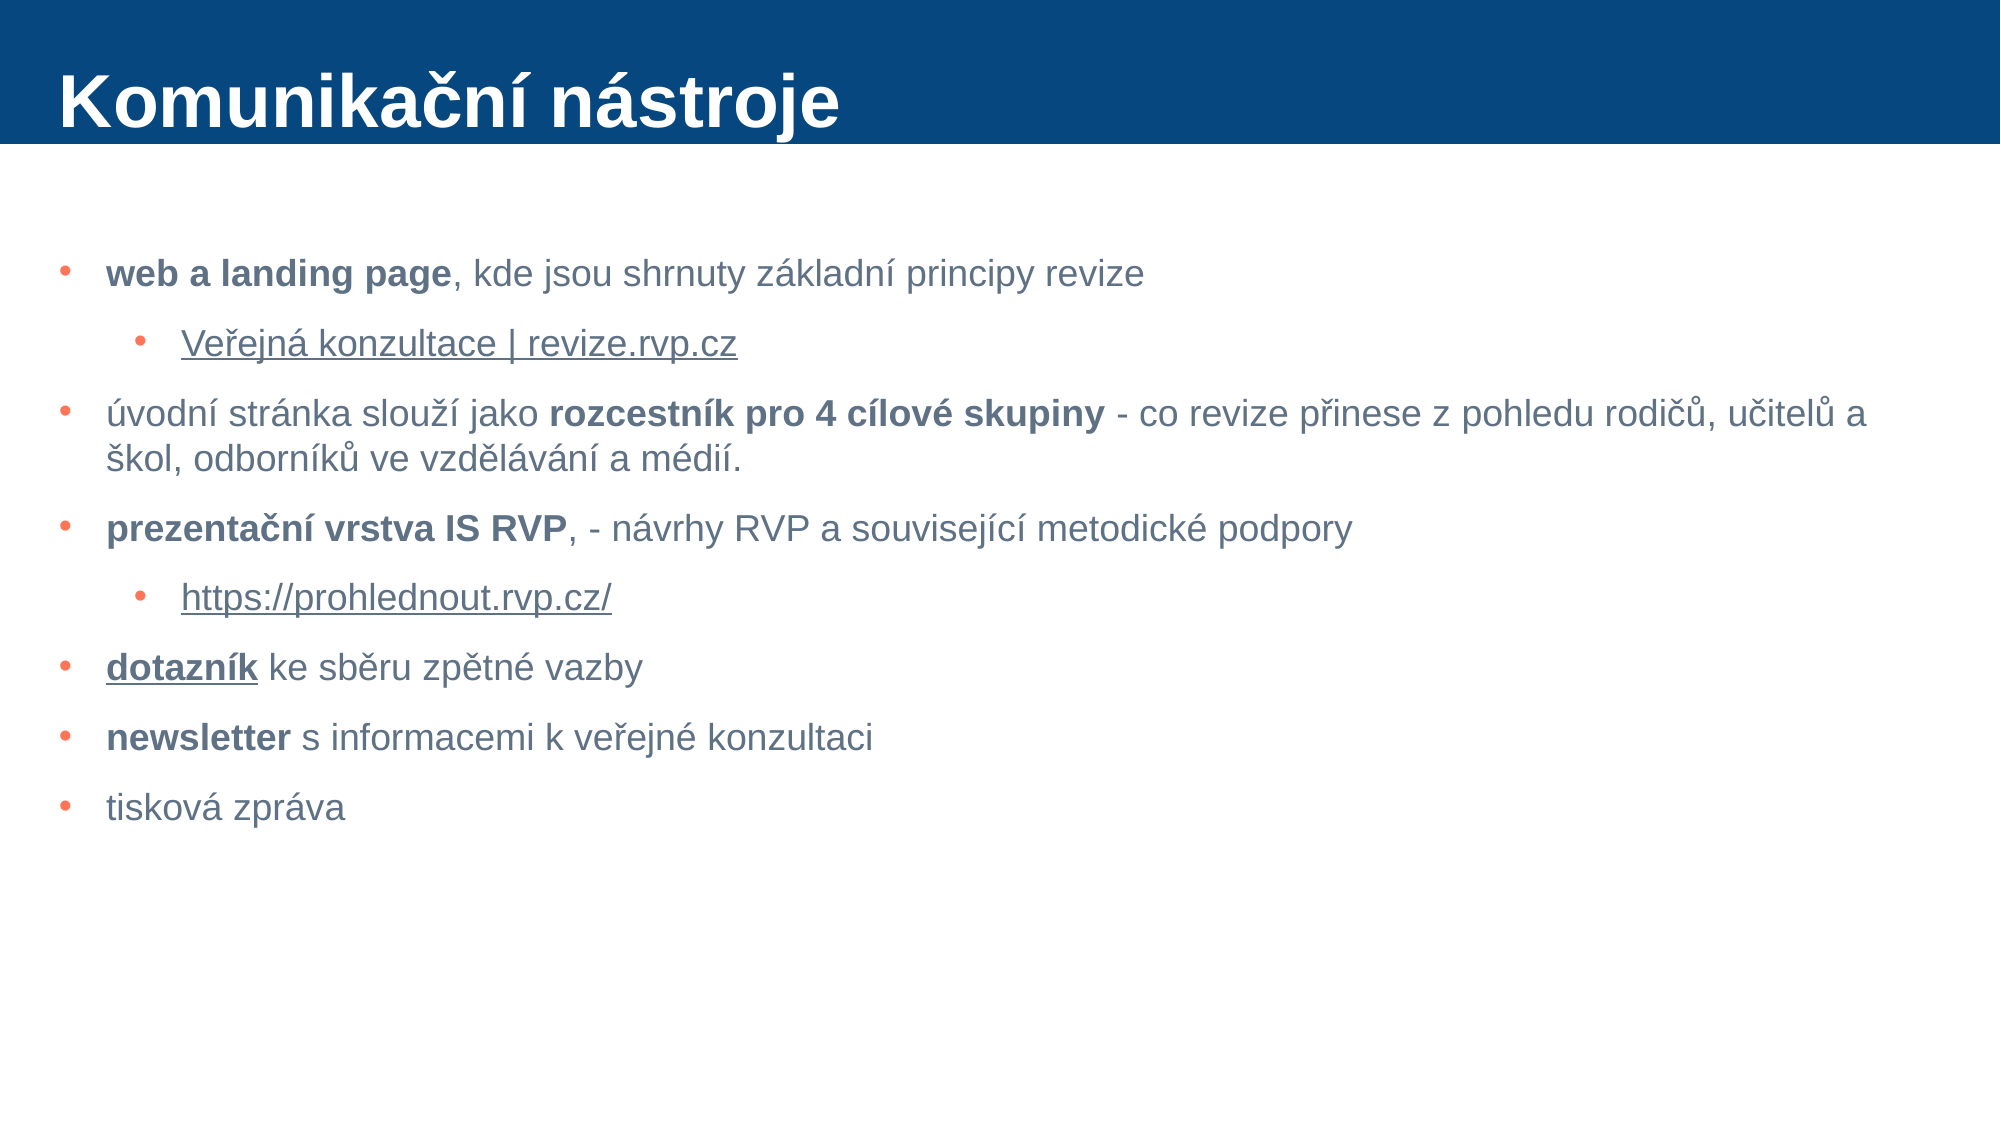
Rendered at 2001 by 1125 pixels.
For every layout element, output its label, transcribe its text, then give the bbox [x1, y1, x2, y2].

list web a landing page, kde jsou shrnuty základní principy revize Veřejná konzultace | revize.rvp.cz úvodní stránka slouží jako rozcestník pro 4 cílové skupiny - co revize přinese z pohledu rodičů, učitelů a škol, odborníků ve vzdělávání a médií. prezentační vrstva IS RVP, - návrhy RVP a související metodické podpory https://prohlednout.rvp.cz/ dotazník ke sběru zpětné vazby newsletter s informacemi k veřejné konzultaci tisková zpráva [0, 143, 2000, 1101]
title Komunikační nástroje [0, 0, 2000, 143]
